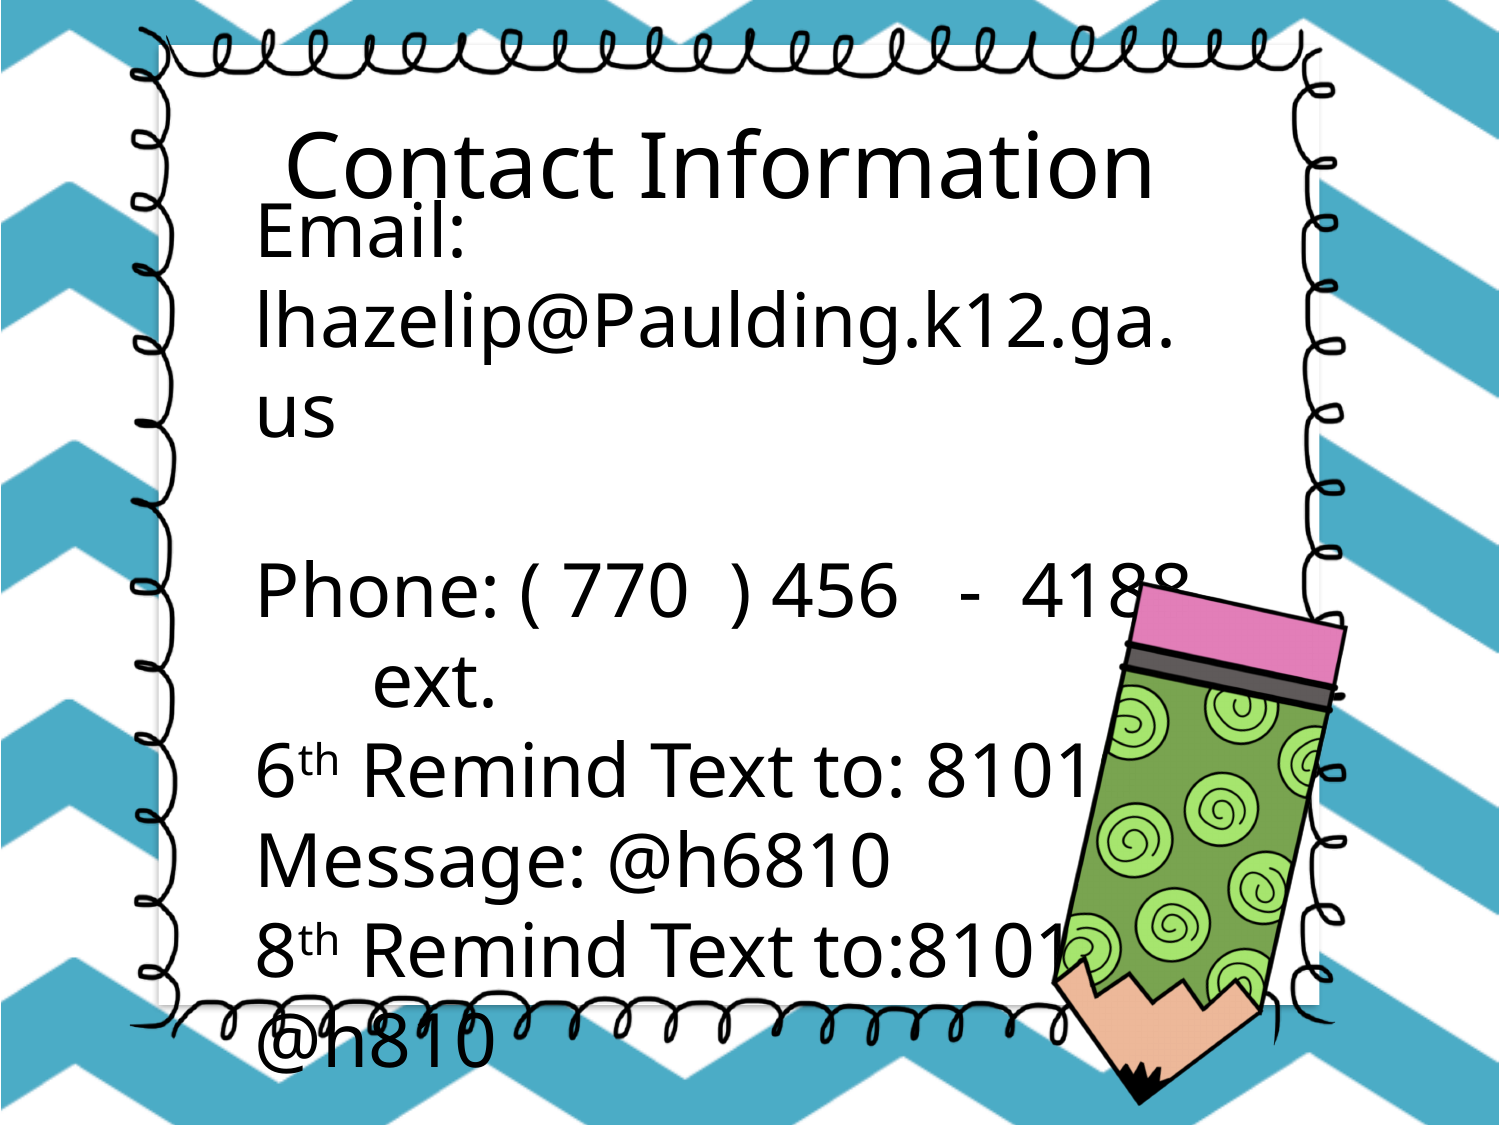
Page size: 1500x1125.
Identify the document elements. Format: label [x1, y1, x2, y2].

list [912, 729, 1464, 973]
picture [0, 0, 1500, 1125]
